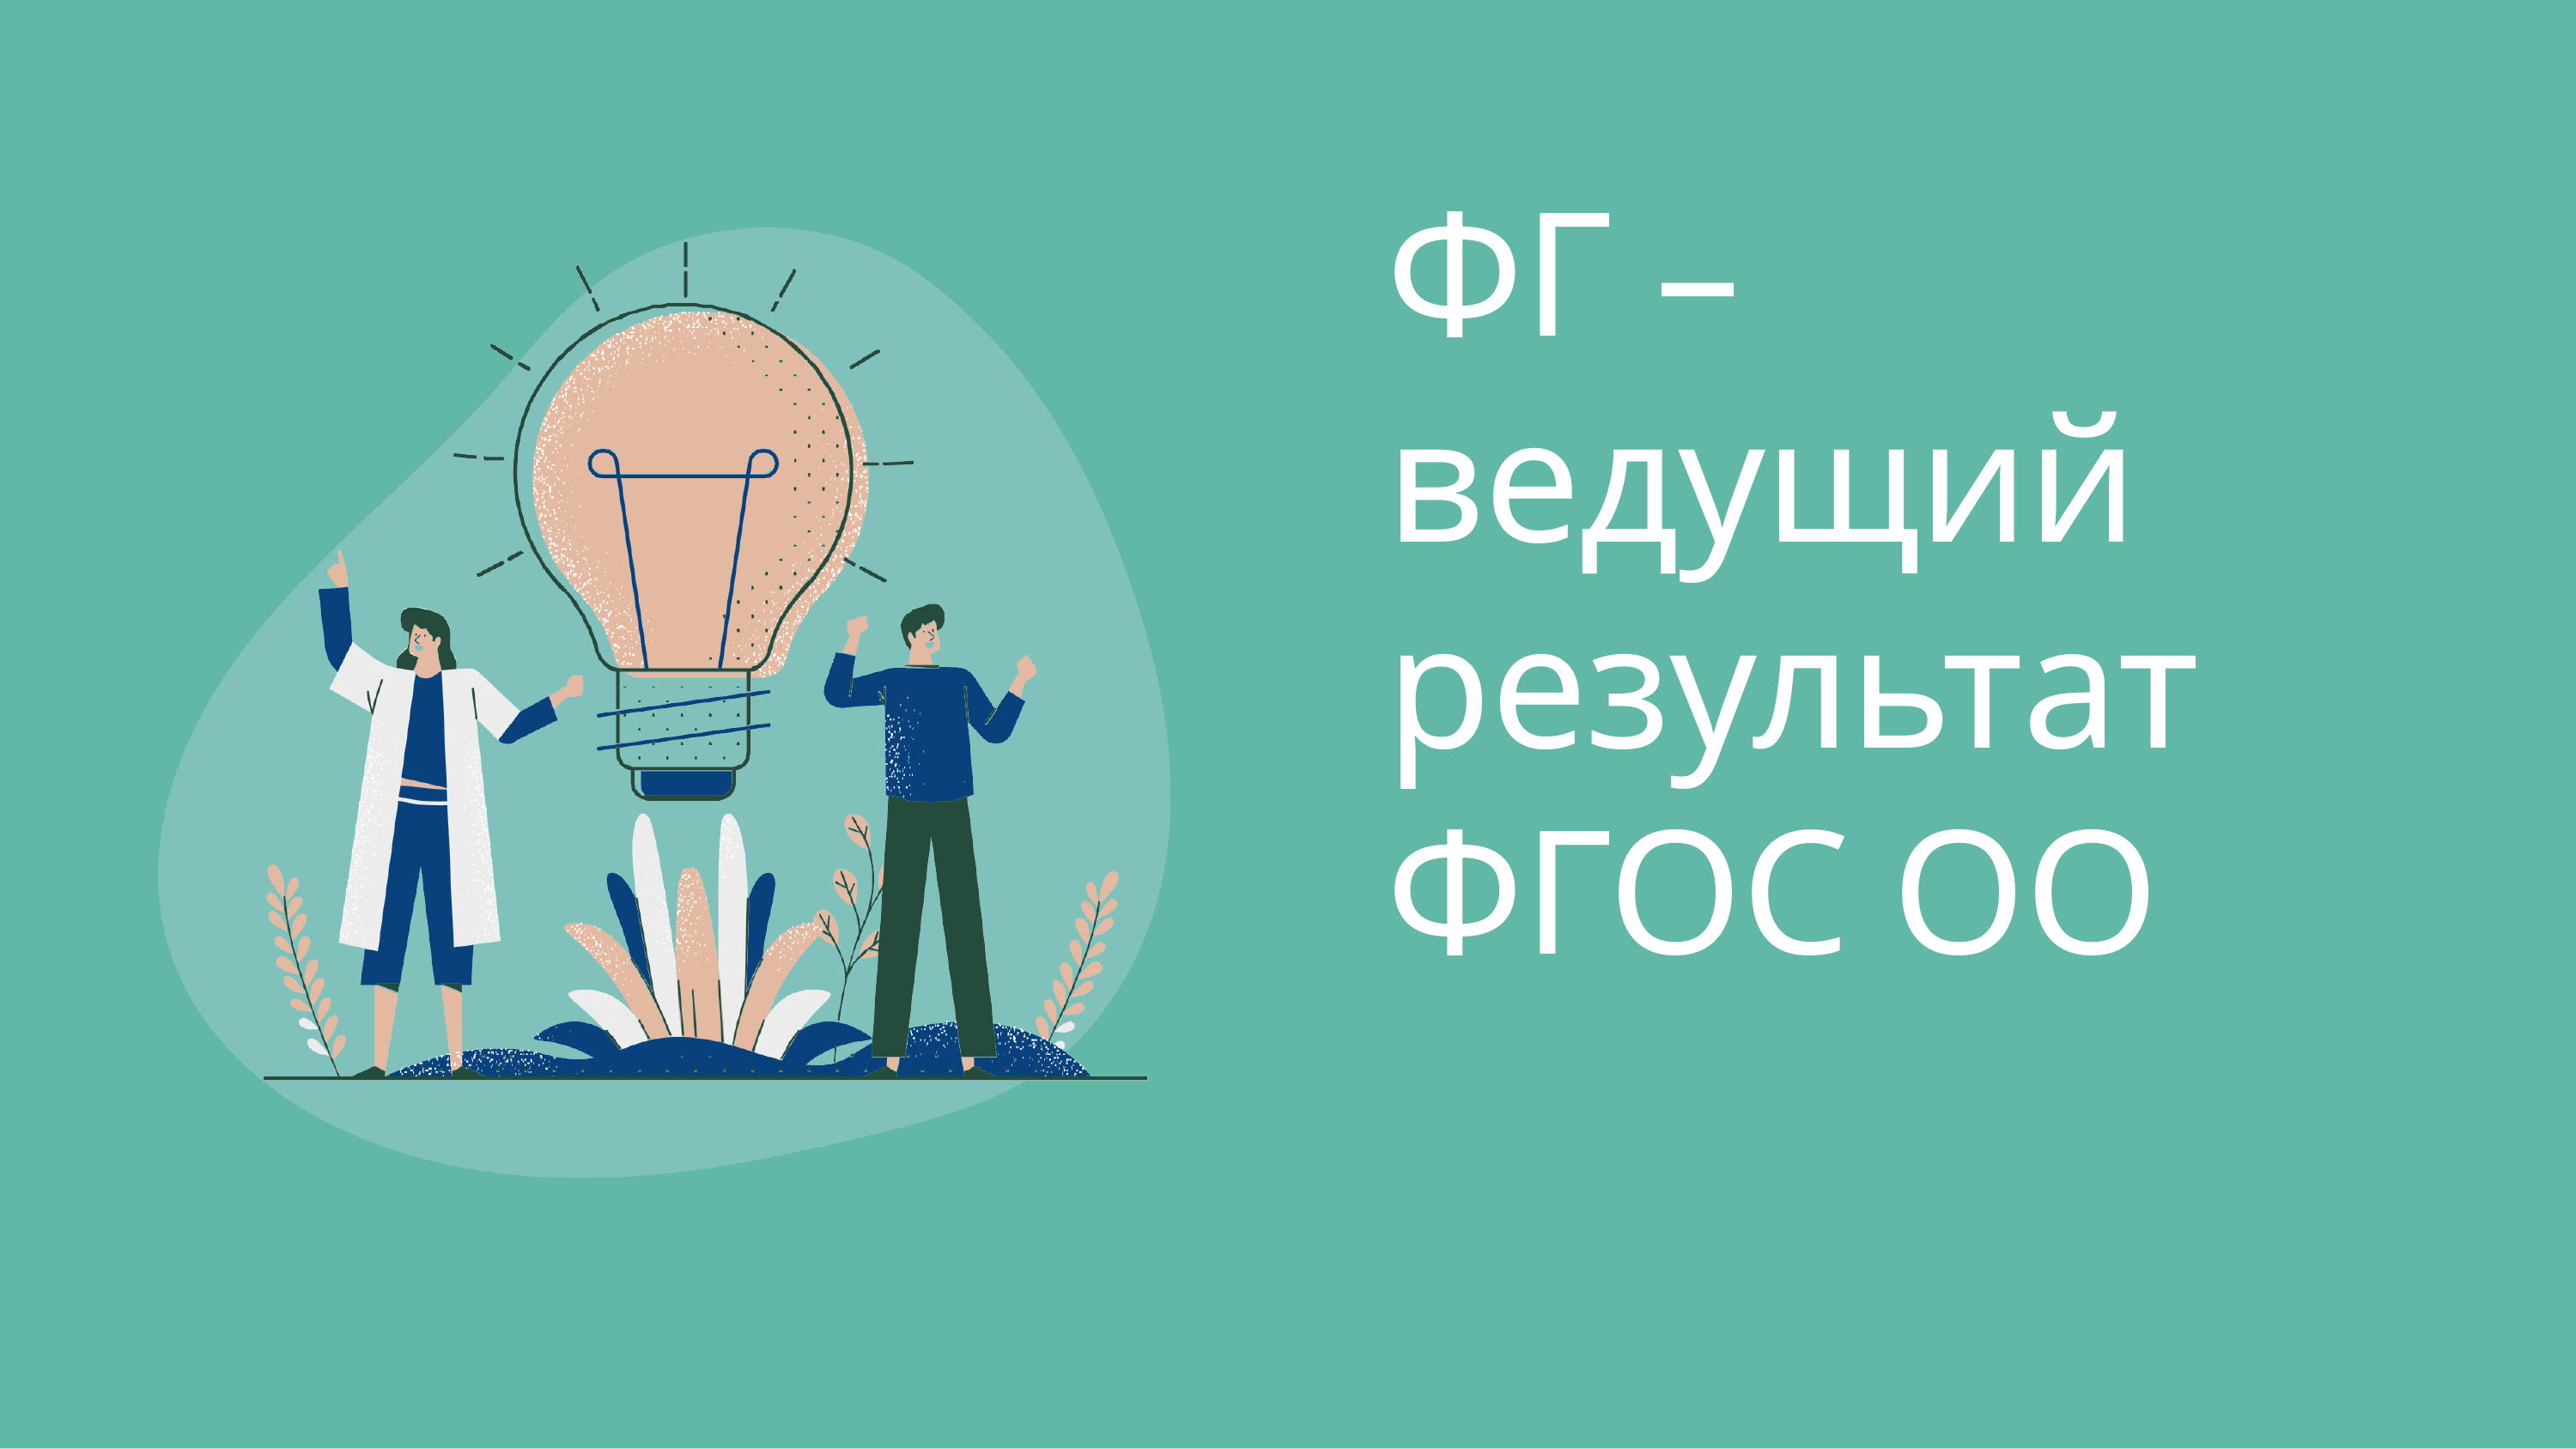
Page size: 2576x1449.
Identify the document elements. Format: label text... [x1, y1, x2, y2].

picture [157, 227, 1170, 1178]
text_box [0, 0, 2576, 1449]
title ФГ – ведущий результат ФГОС ОО [1384, 161, 2426, 989]
